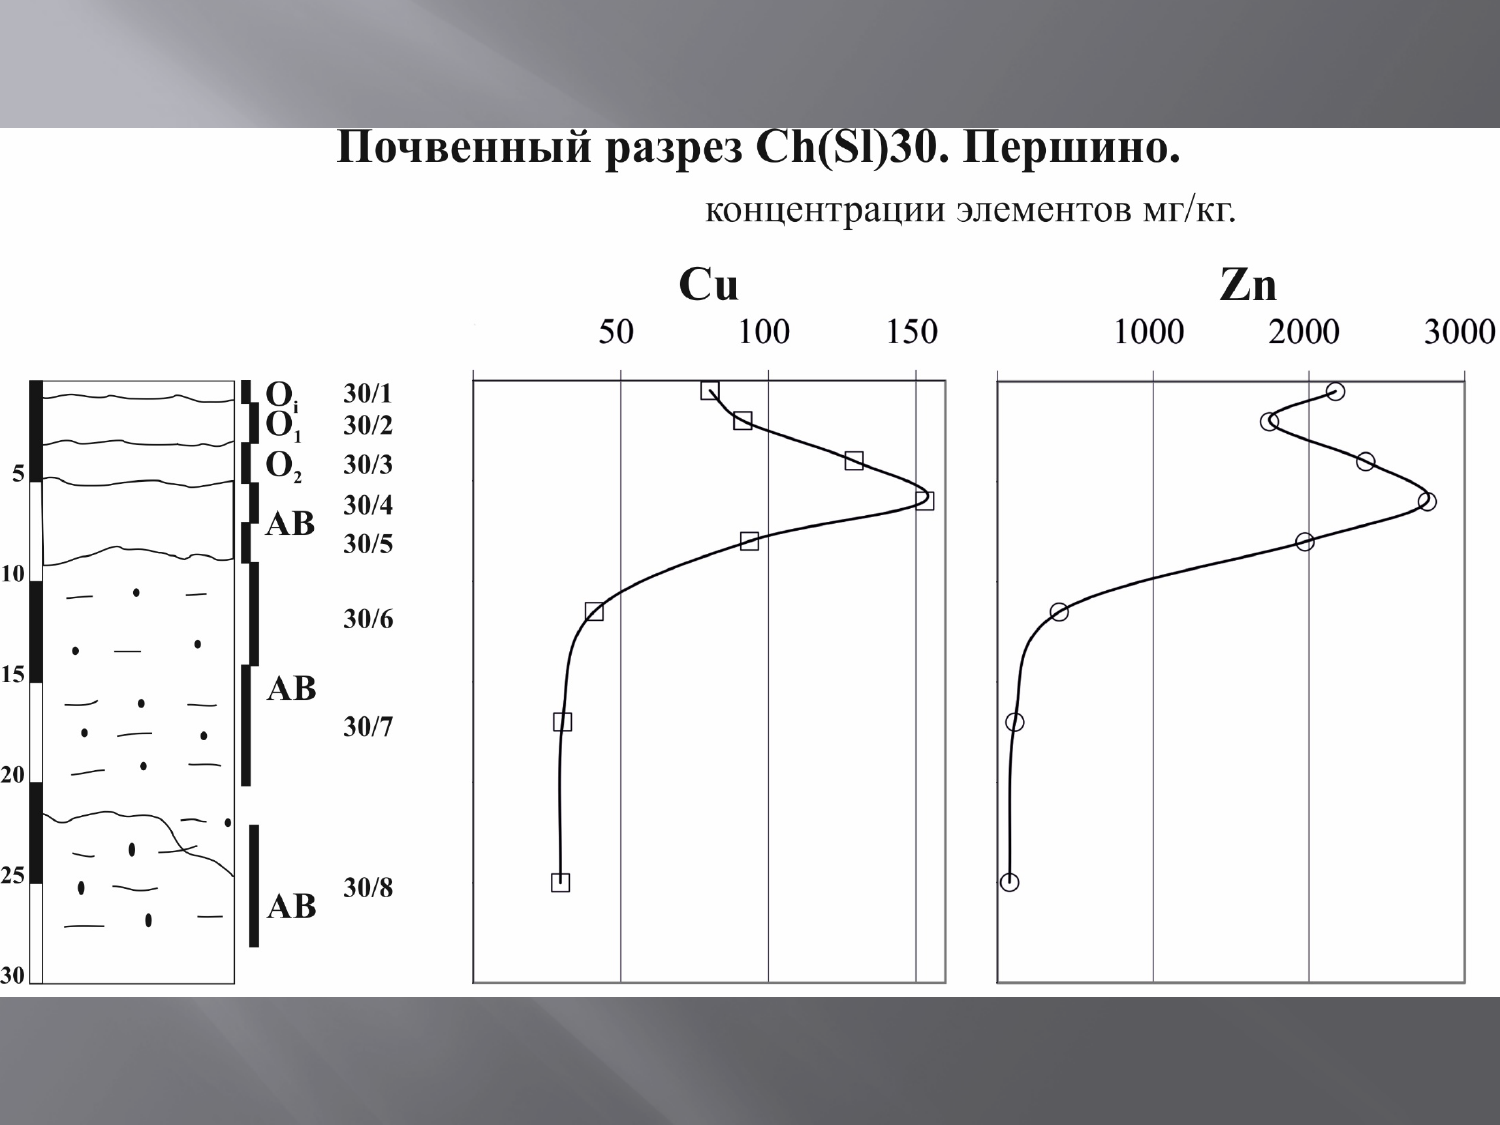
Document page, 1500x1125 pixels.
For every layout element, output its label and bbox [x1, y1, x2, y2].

picture [0, 128, 1500, 997]
